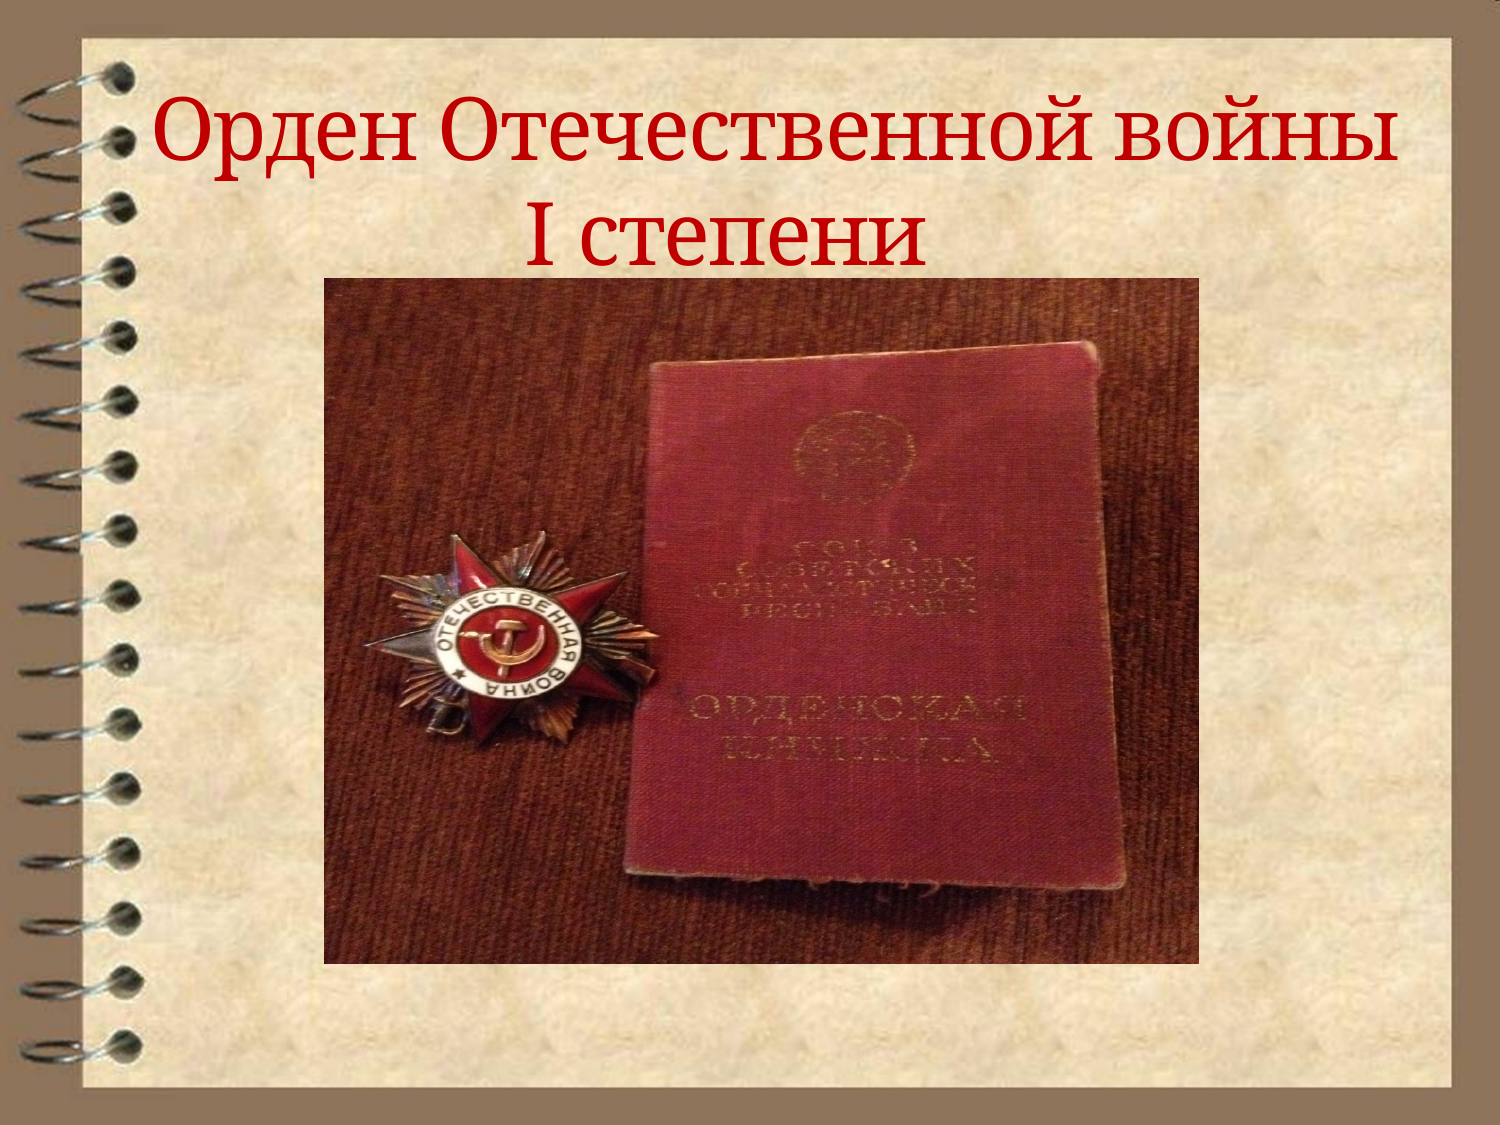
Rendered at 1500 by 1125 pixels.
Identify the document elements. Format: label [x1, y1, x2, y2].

list [326, 280, 1197, 964]
picture [0, 0, 1500, 1125]
